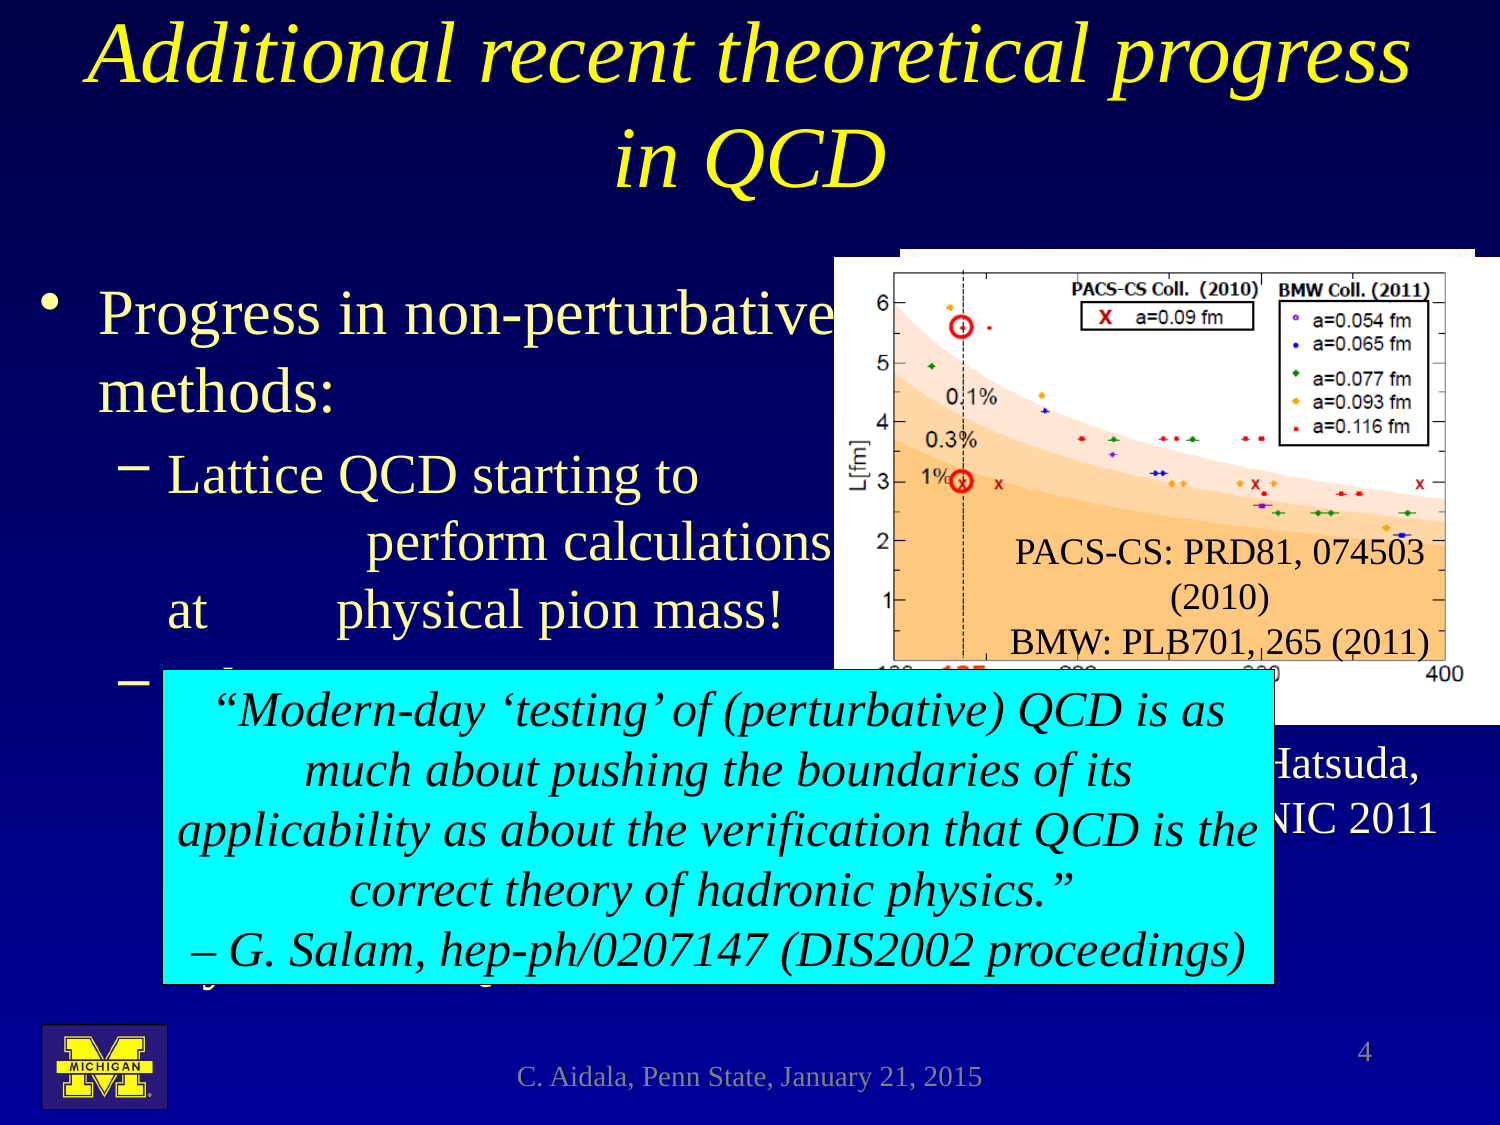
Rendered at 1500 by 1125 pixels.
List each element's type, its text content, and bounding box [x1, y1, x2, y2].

footer C. Aidala, Penn State, January 21, 2015 [437, 1049, 1063, 1103]
title Additional recent theoretical progress in QCD [37, 37, 1463, 163]
slide_number 4 [1074, 1024, 1388, 1101]
picture [899, 249, 1476, 257]
text_box “Modern-day ‘testing’ of (perturbative) QCD is as much about pushing the boundaries of its applicability as about the verification that QCD is the correct theory of hadronic physics.” – G. Salam, hep-ph/0207147 (DIS2002 proceedings) [162, 669, 1275, 985]
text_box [833, 257, 1500, 852]
list Progress in non-perturbative methods: Lattice QCD starting to perform calculations at physical pion mass! AdS/CFT “gauge-string duality” an exciting recent development as first fundamentally new handle to try to tackle QCD in decades! [24, 262, 863, 1006]
picture [41, 1024, 168, 1110]
